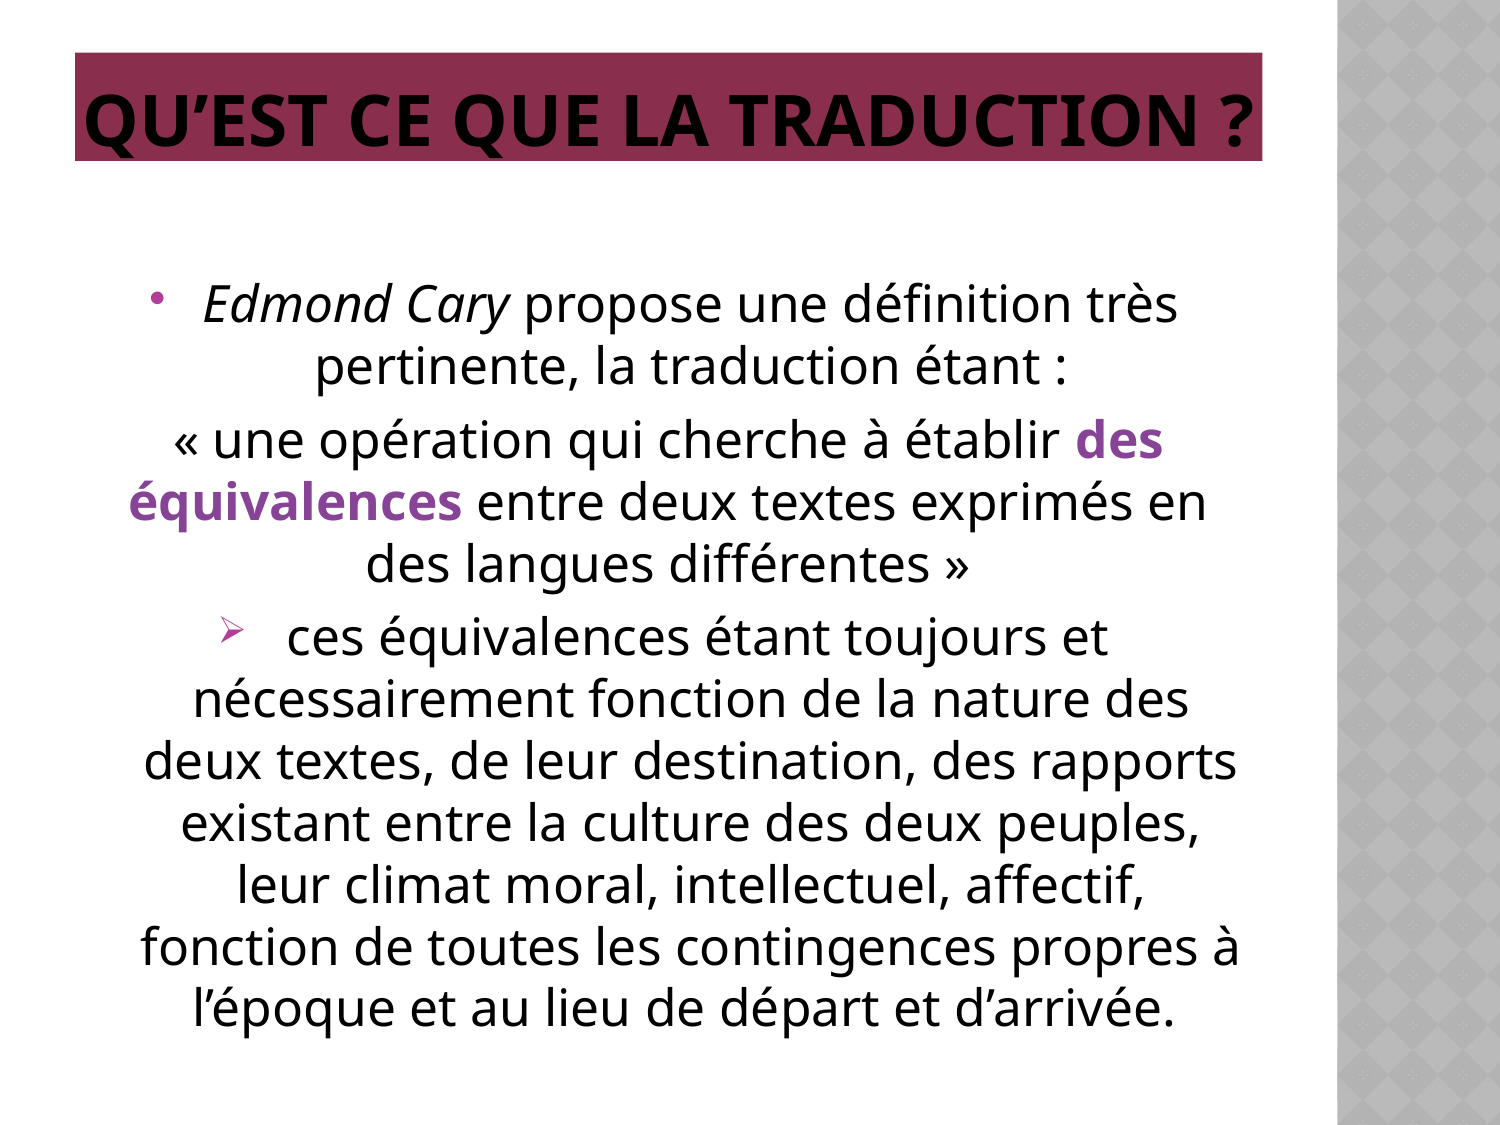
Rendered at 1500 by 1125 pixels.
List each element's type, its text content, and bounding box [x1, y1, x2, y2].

list Edmond Cary propose une définition très pertinente, la traduction étant : « une opération qui cherche à établir des équivalences entre deux textes exprimés en des langues différentes » ces équivalences étant toujours et nécessairement fonction de la nature des deux textes, de leur destination, des rapports existant entre la culture des deux peuples, leur climat moral, intellectuel, affectif, fonction de toutes les contingences propres à l’époque et au lieu de départ et d’arrivée. [75, 264, 1263, 1059]
title Qu’est ce que la traduction ? [75, 52, 1263, 161]
